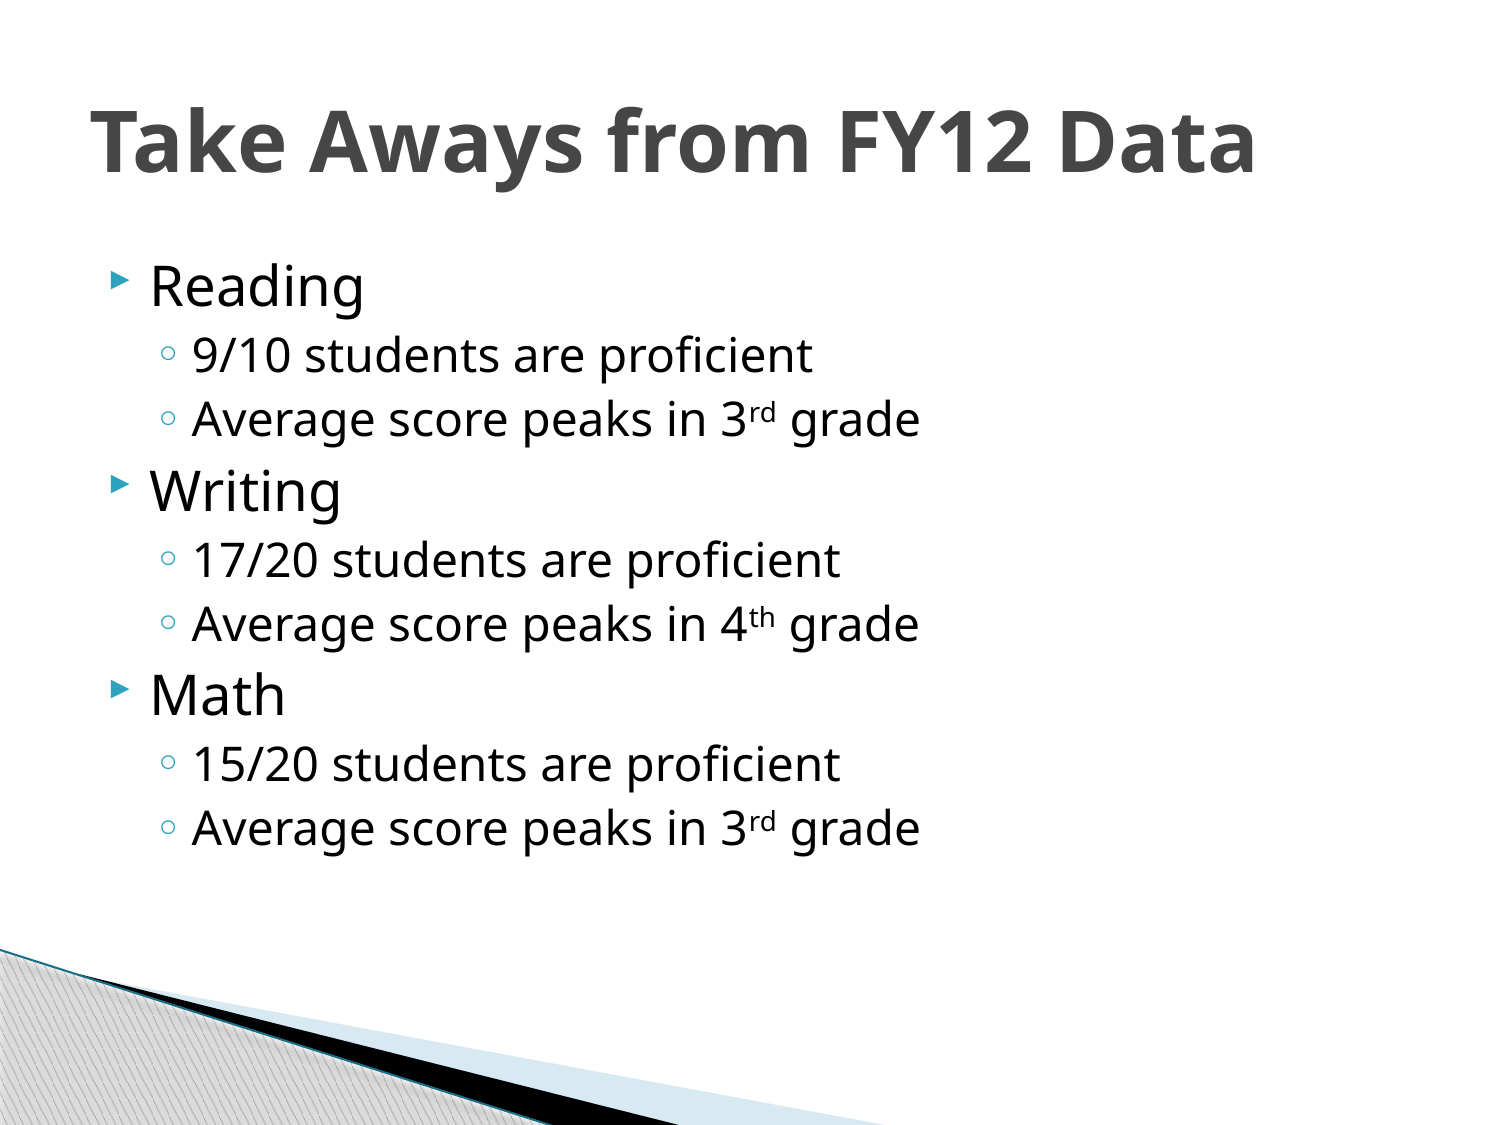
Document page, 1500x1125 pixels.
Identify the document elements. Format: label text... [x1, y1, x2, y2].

list Reading 9/10 students are proficient Average score peaks in 3rd grade Writing 17/20 students are proficient Average score peaks in 4th grade Math 15/20 students are proficient Average score peaks in 3rd grade [75, 243, 1425, 986]
title Take Aways from FY12 Data [75, 45, 1425, 233]
